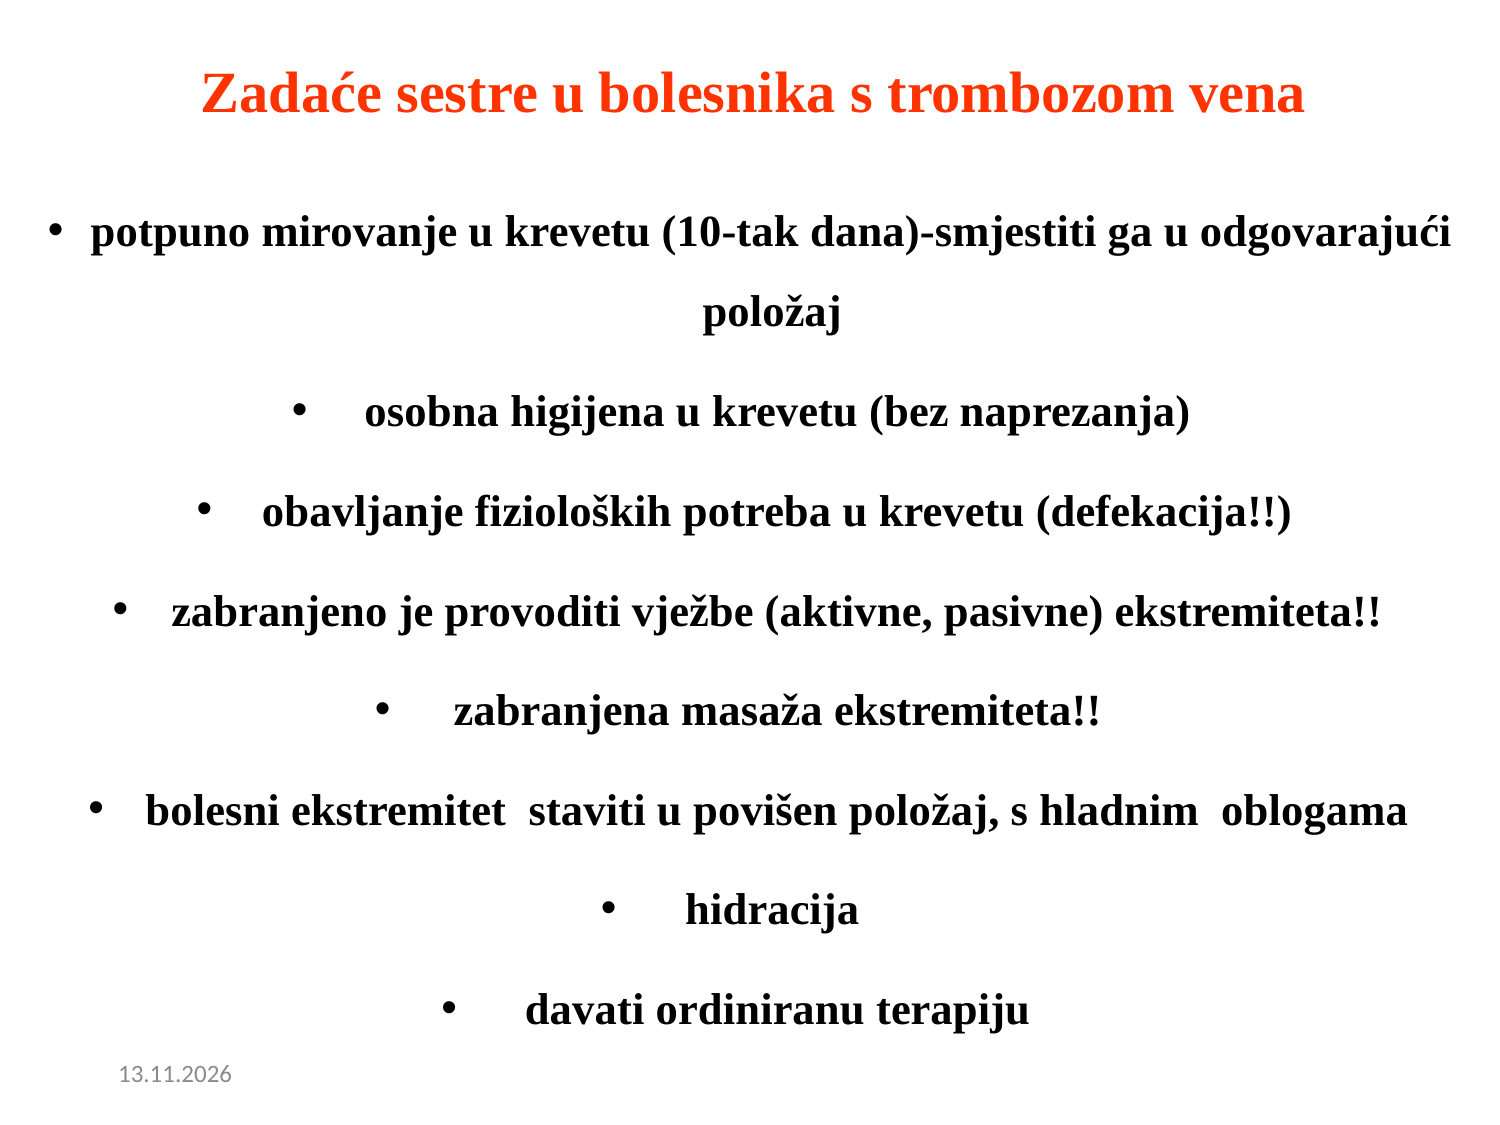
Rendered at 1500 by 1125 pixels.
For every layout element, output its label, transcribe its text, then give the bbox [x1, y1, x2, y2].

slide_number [103, 1042, 441, 1103]
list potpuno mirovanje u krevetu (10-tak dana)-smjestiti ga u odgovarajući položaj osobna higijena u krevetu (bez naprezanja) obavljanje fizioloških potreba u krevetu (defekacija!!) zabranjeno je provoditi vježbe (aktivne, pasivne) ekstremiteta!! zabranjena masaža ekstremiteta!! bolesni ekstremitet staviti u povišen položaj, s hladnim oblogama hidracija davati ordiniranu terapiju [3, 167, 1500, 1043]
title Zadaće sestre u bolesnika s trombozom vena [3, 0, 1500, 167]
